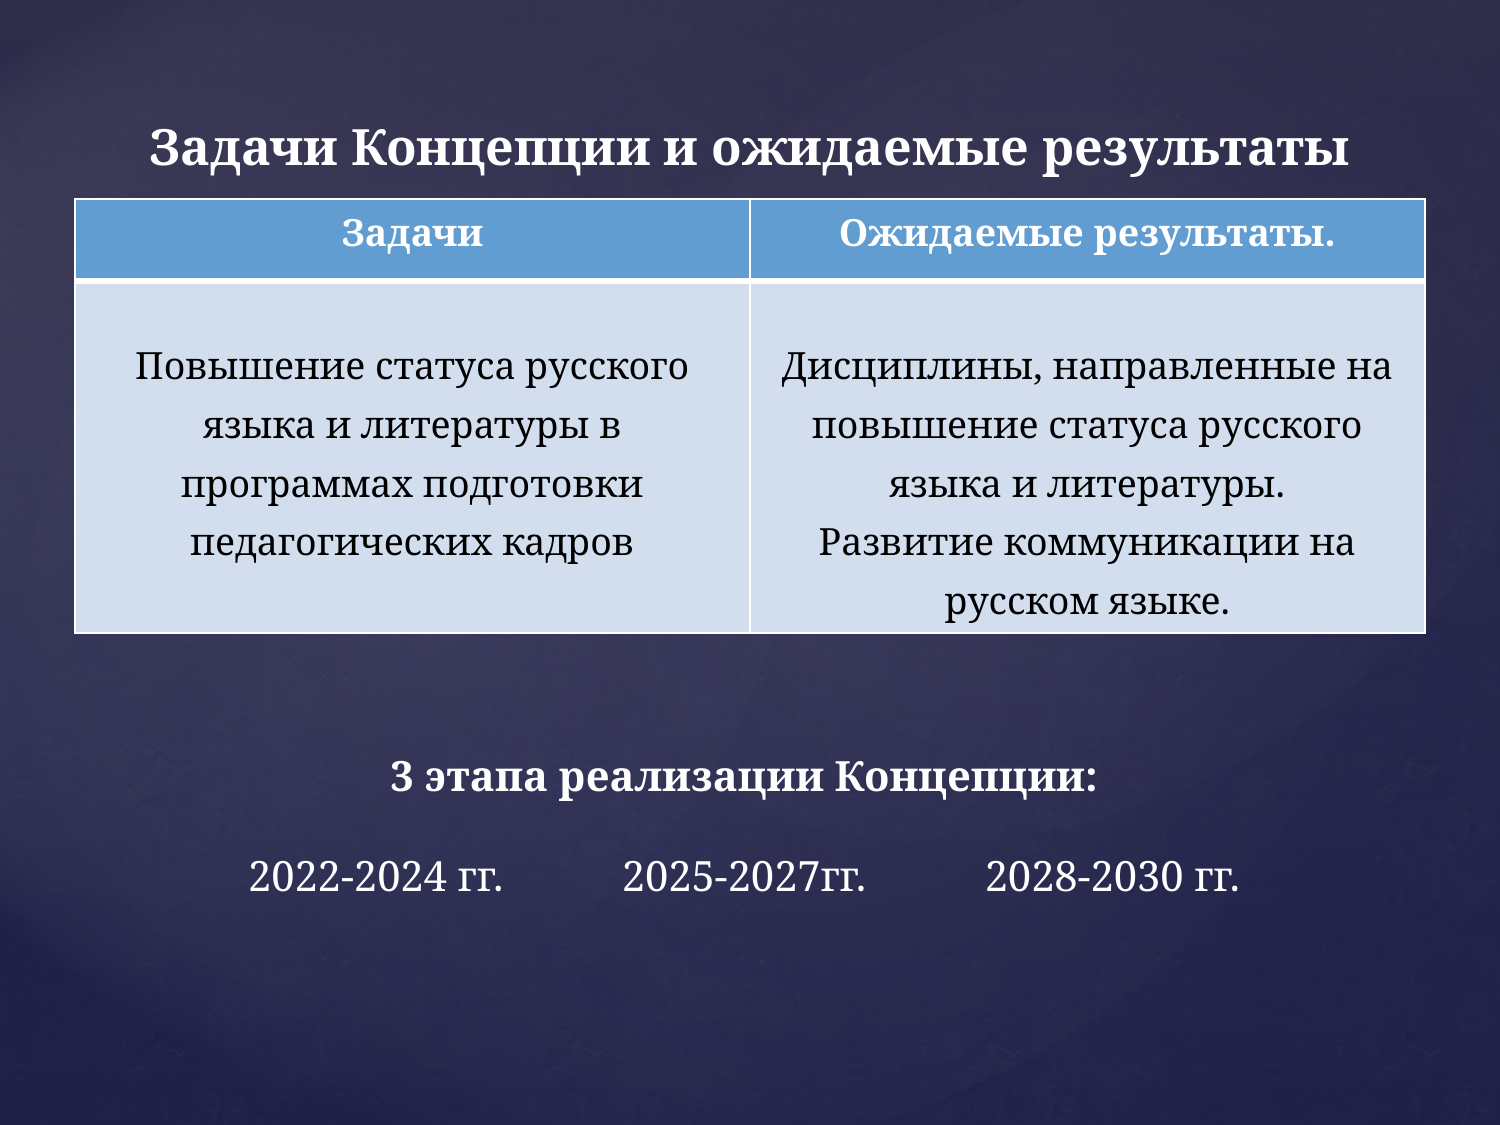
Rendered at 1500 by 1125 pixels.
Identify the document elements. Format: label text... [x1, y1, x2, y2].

title Задачи Концепции и ожидаемые результаты [75, 58, 1425, 188]
table_header Задачи [76, 200, 749, 278]
text_box 3 этапа реализации Концепции: 2022-2024 гг. 2025-2027гг. 2028-2030 гг. [93, 692, 1395, 908]
table_cell Дисциплины, направленные на повышение статуса русского языка и литературы. Развитие коммуникации на русском языке. [751, 284, 1424, 632]
table_header Ожидаемые результаты. [751, 200, 1424, 278]
table_cell Повышение статуса русского языка и литературы в программах подготовки педагогических кадров [76, 284, 749, 632]
